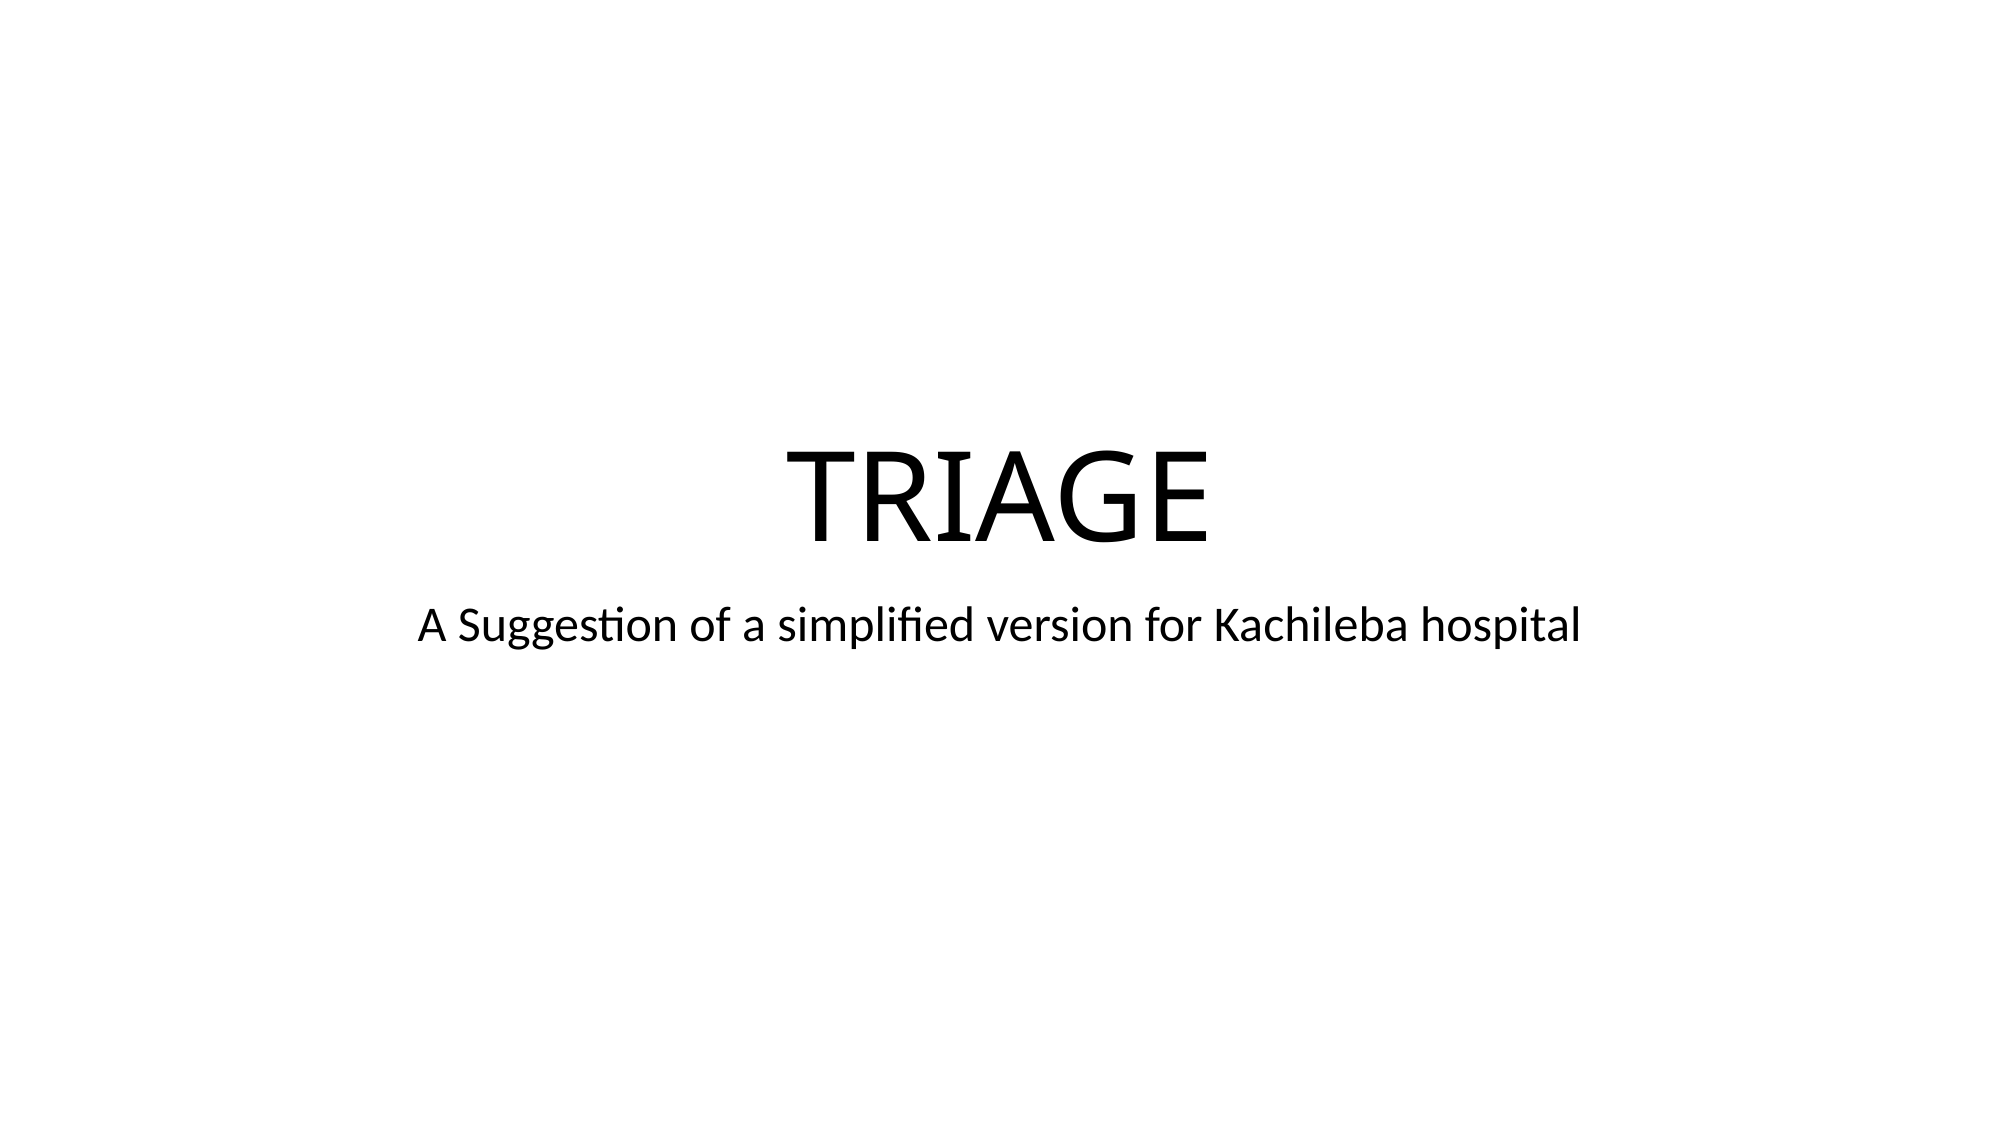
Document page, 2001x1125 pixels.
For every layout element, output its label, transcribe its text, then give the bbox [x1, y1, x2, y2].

subtitle A Suggestion of a simplified version for Kachileba hospital [249, 590, 1750, 863]
title TRIAGE [249, 184, 1750, 576]
